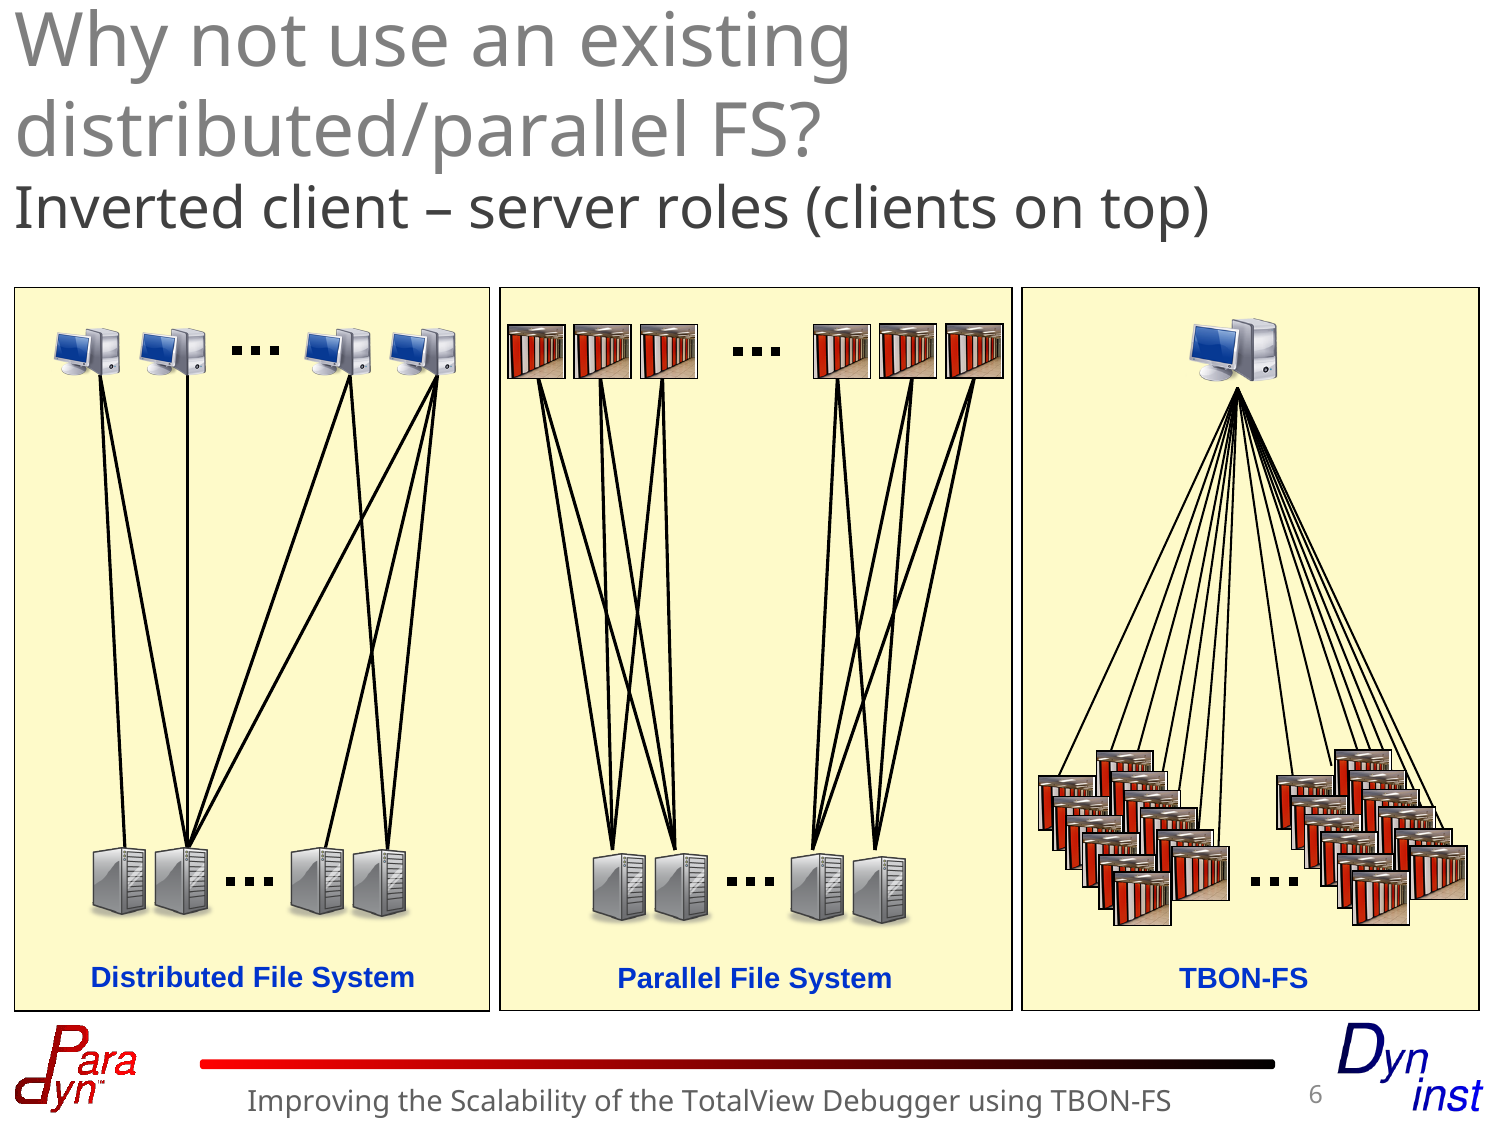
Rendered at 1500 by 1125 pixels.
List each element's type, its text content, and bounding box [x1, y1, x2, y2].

picture [81, 845, 219, 921]
text_box Distributed File System [75, 940, 432, 1011]
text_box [499, 287, 1012, 1013]
picture [12, 1022, 137, 1113]
slide_number 6 [1212, 1065, 1338, 1125]
title Why not use an existing distributed/parallel FS? [0, 0, 1500, 162]
picture [49, 315, 125, 391]
list Inverted client – server roles (clients on top) [0, 162, 1500, 1005]
picture [135, 315, 211, 391]
picture [300, 315, 375, 391]
text_box [14, 287, 490, 1012]
picture [279, 845, 417, 923]
picture [1337, 1022, 1488, 1113]
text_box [1022, 287, 1480, 1013]
picture [385, 315, 461, 391]
